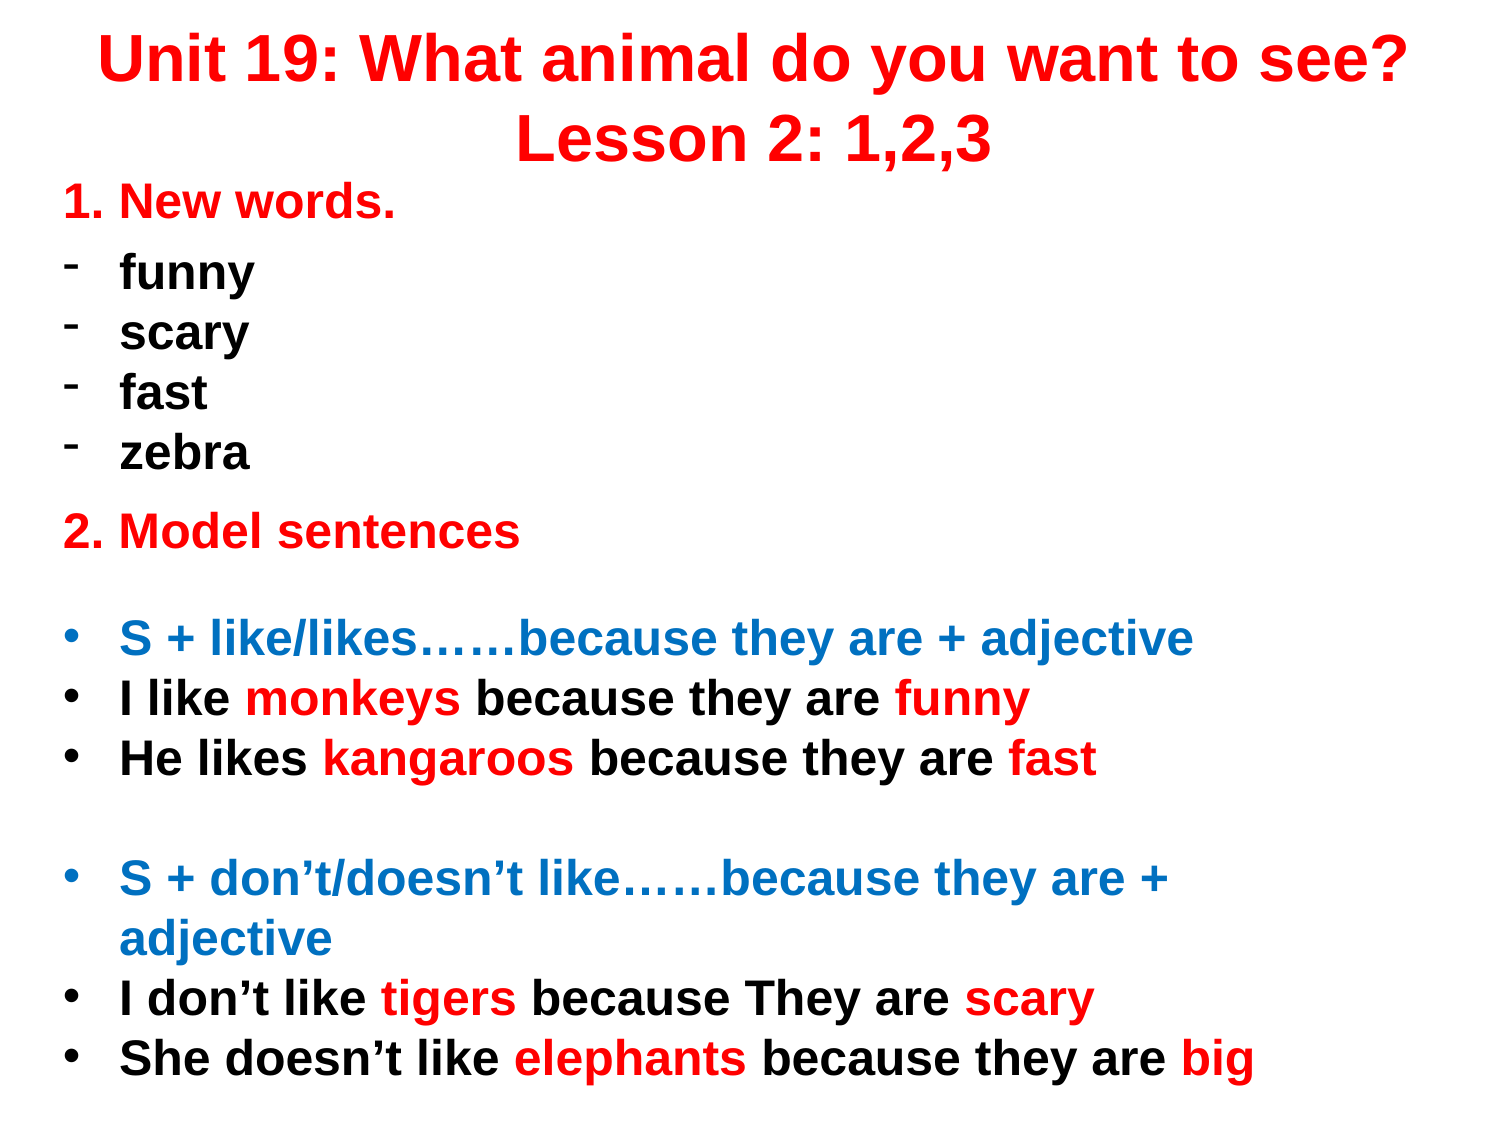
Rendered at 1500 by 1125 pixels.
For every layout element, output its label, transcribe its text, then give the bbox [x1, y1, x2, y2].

text_box 2. Model sentences [48, 490, 788, 566]
text_box funny scary fast zebra [48, 231, 788, 490]
text_box S + like/likes……because they are + adjective I like monkeys because they are funny He likes kangaroos because they are fast S + don’t/doesn’t like……because they are + adjective I don’t like tigers because They are scary She doesn’t like elephants because they are big [48, 597, 1411, 1093]
text_box Unit 19: What animal do you want to see? Lesson 2: 1,2,3 [48, 7, 1461, 182]
text_box 1. New words. [48, 161, 788, 231]
